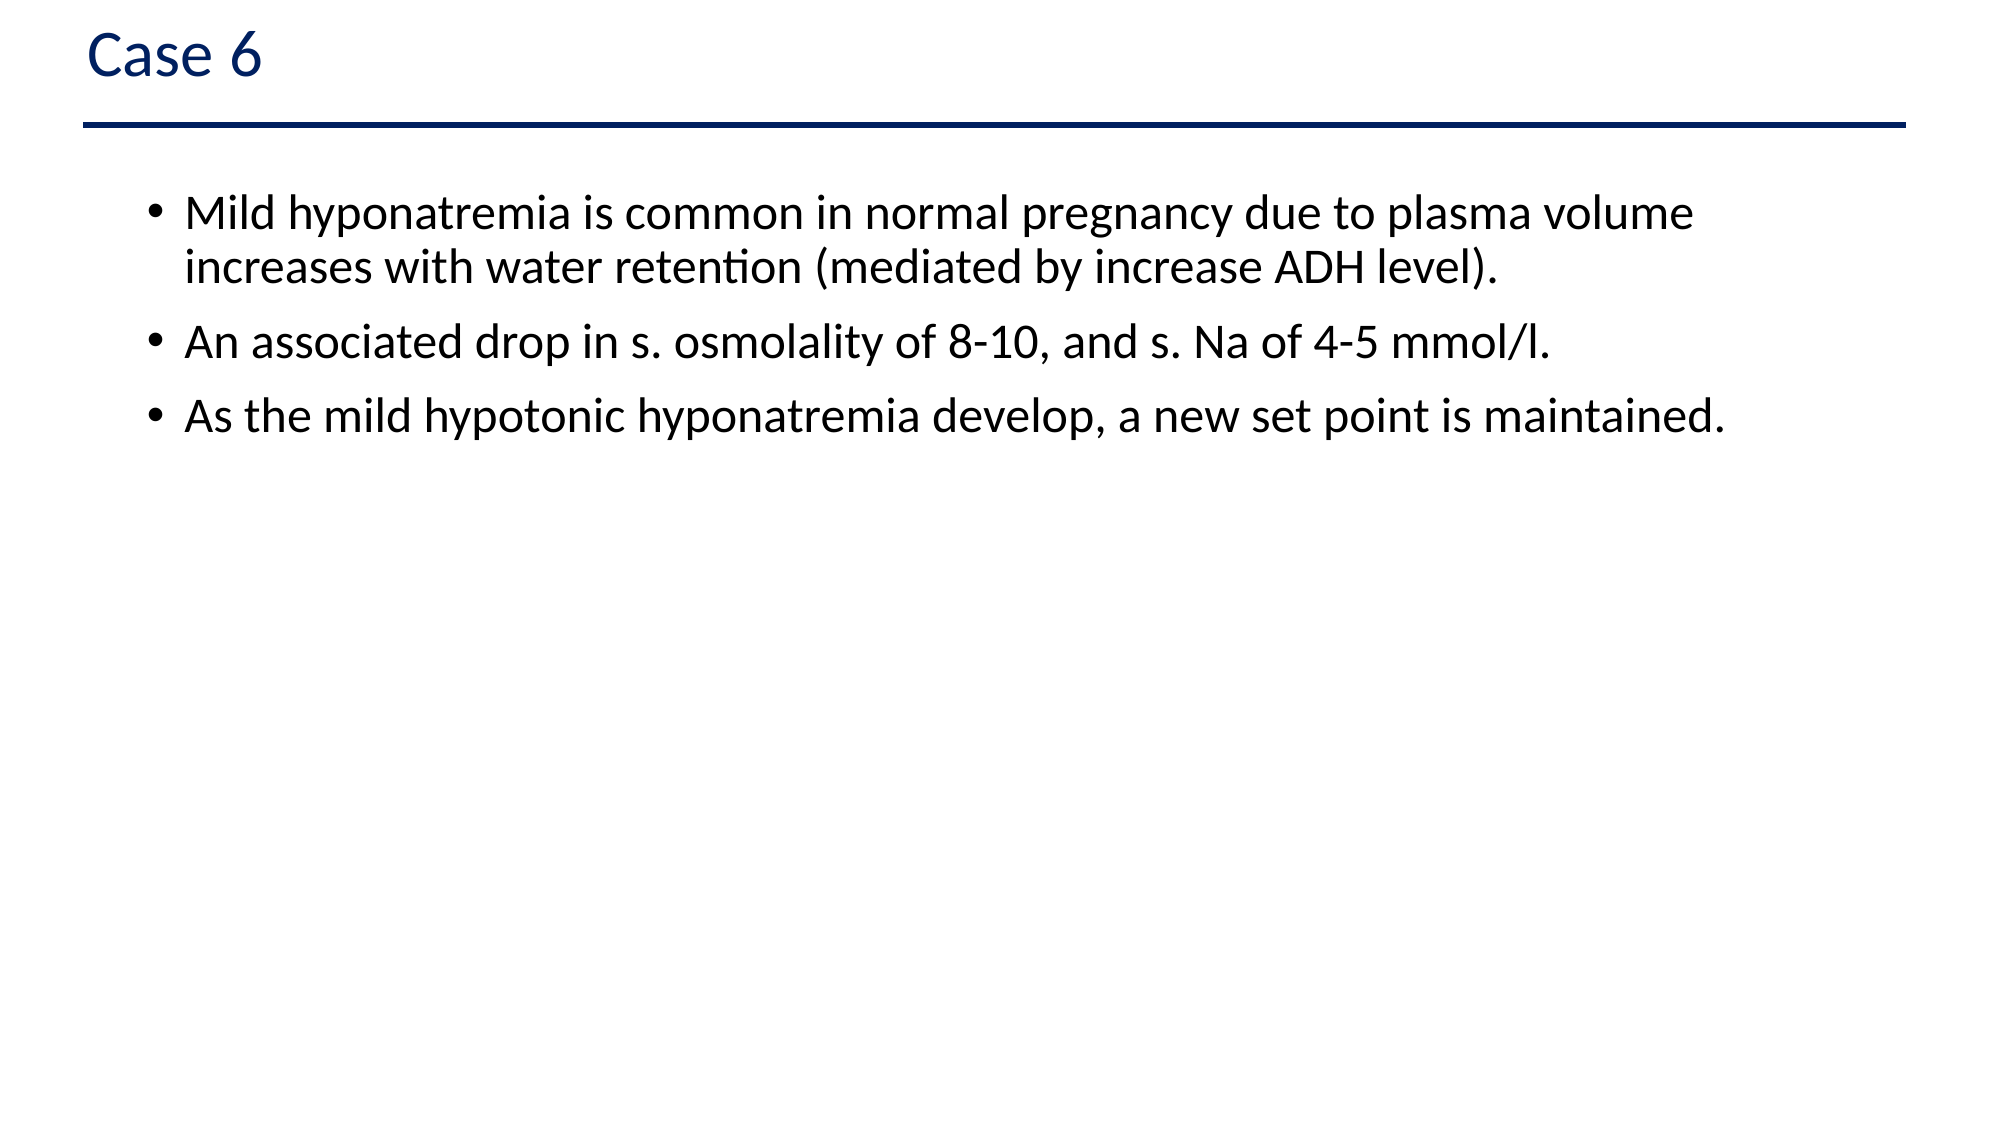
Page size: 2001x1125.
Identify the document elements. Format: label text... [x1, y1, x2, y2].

text_box Case 6 [72, 2, 1928, 98]
list Mild hyponatremia is common in normal pregnancy due to plasma volume increases with water retention (mediated by increase ADH level). An associated drop in s. osmolality of 8-10, and s. Na of 4-5 mmol/l. As the mild hypotonic hyponatremia develop, a new set point is maintained. [131, 178, 1857, 1017]
